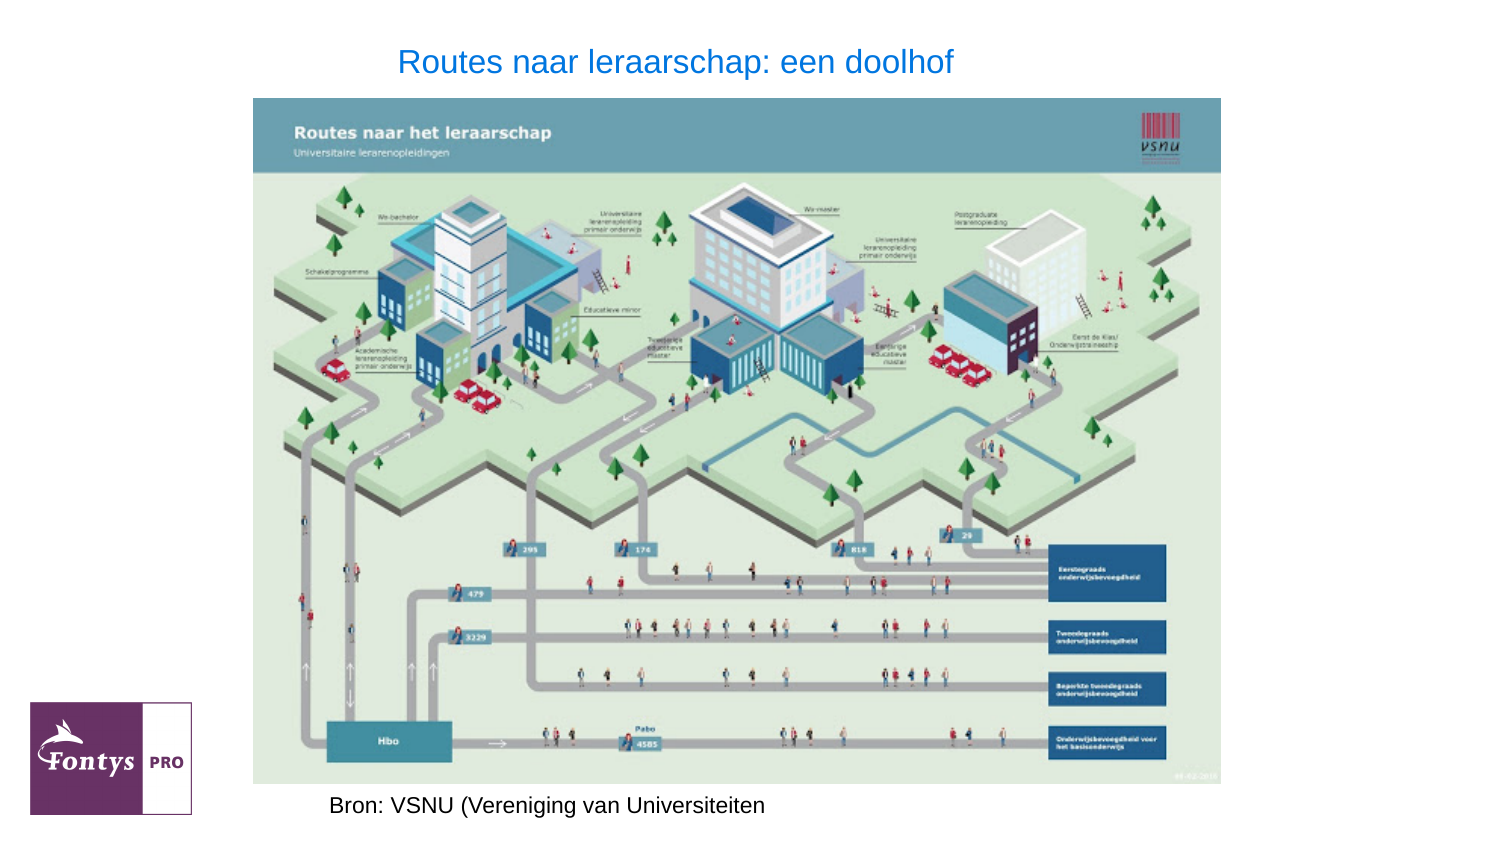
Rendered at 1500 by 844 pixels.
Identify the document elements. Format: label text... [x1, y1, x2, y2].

text_box Bron: VSNU (Vereniging van Universiteiten [314, 791, 1221, 826]
title Routes naar leraarschap: een doolhof [0, 33, 1392, 89]
picture [253, 98, 1221, 784]
picture [30, 702, 192, 815]
